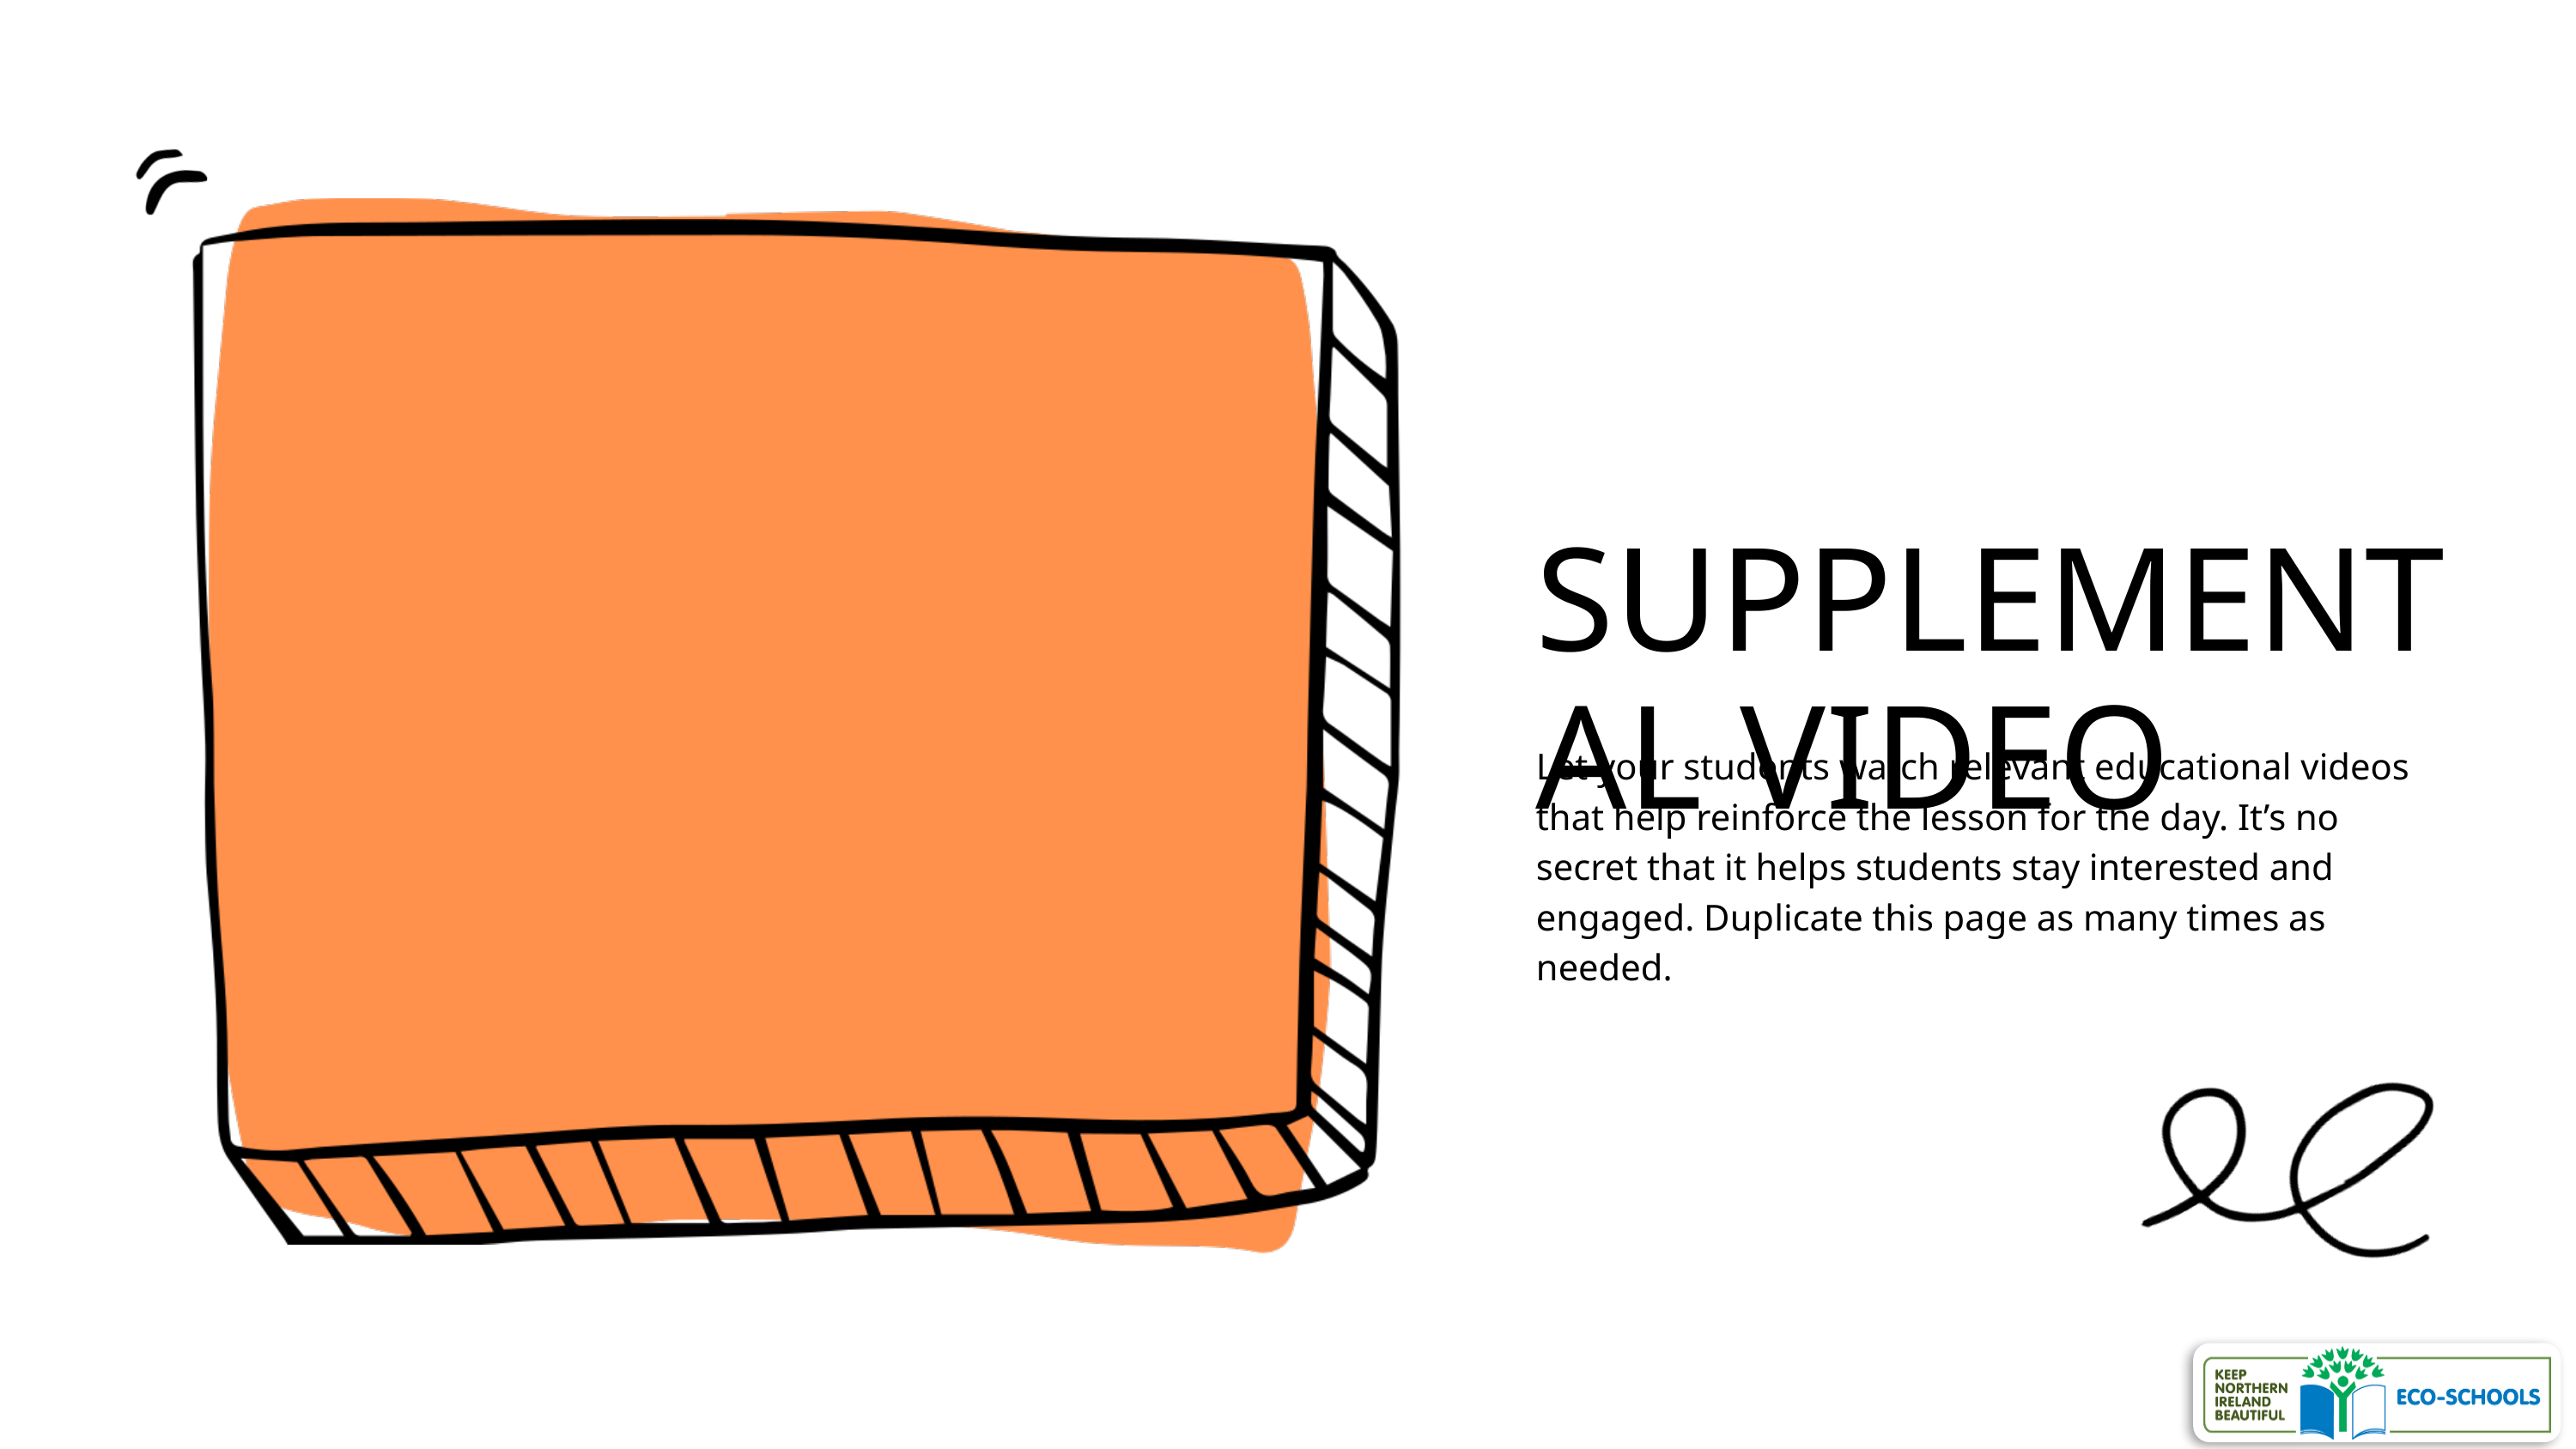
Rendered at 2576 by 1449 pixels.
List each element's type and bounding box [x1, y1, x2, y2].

picture [132, 145, 1402, 1253]
text_box [1535, 514, 2448, 935]
picture [2094, 986, 2561, 1443]
